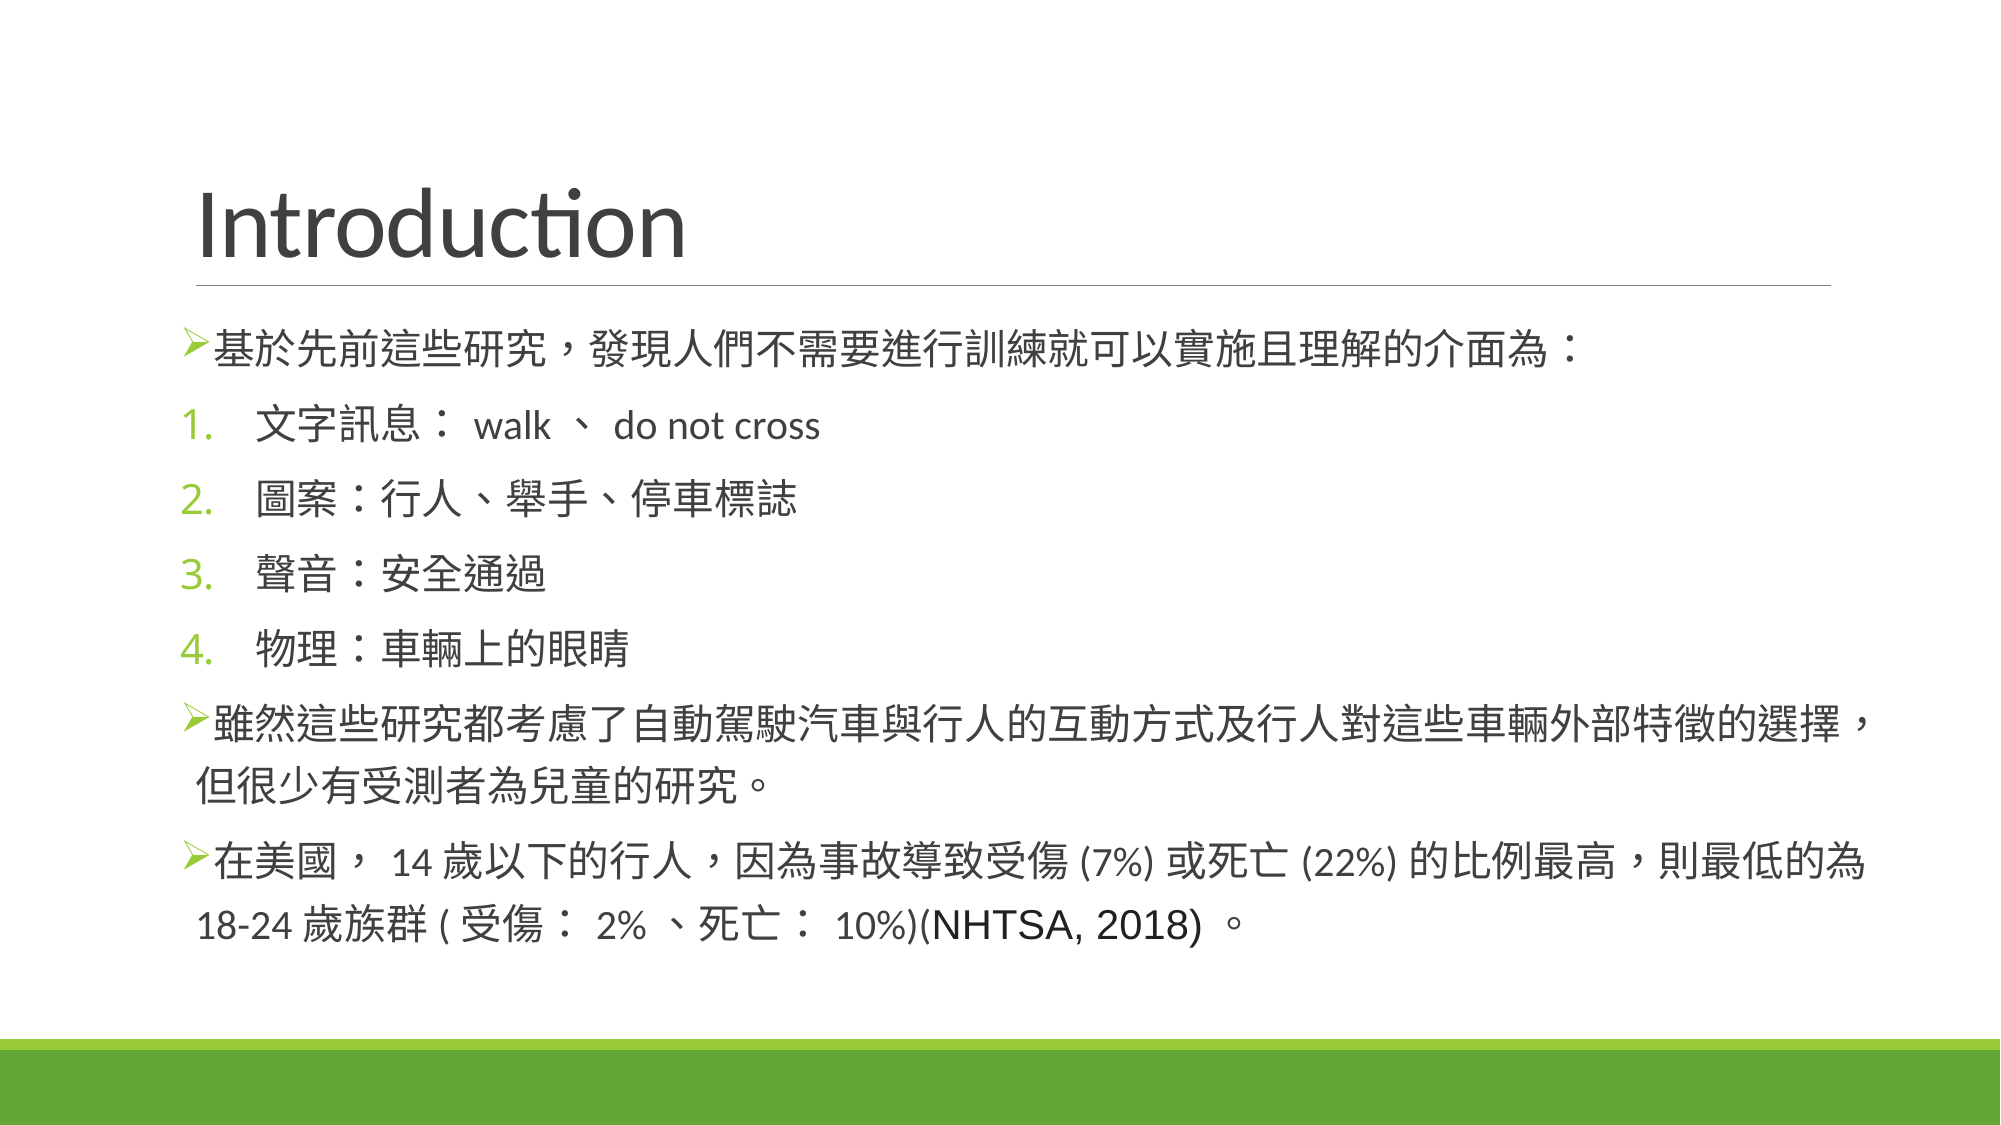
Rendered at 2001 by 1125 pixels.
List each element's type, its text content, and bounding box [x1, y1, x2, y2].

title Introduction [180, 47, 1830, 285]
list 基於先前這些研究，發現人們不需要進行訓練就可以實施且理解的介面為： 文字訊息：walk、do not cross 圖案：行人、舉手、停車標誌 聲音：安全通過 物理：車輛上的眼睛 雖然這些研究都考慮了自動駕駛汽車與行人的互動方式及行人對這些車輛外部特徵的選擇，但很少有受測者為兒童的研究。 在美國，14歲以下的行人，因為事故導致受傷(7%)或死亡(22%)的比例最高，則最低的為18-24歲族群(受傷：2%、死亡：10%)(NHTSA, 2018)。 [180, 302, 1871, 963]
